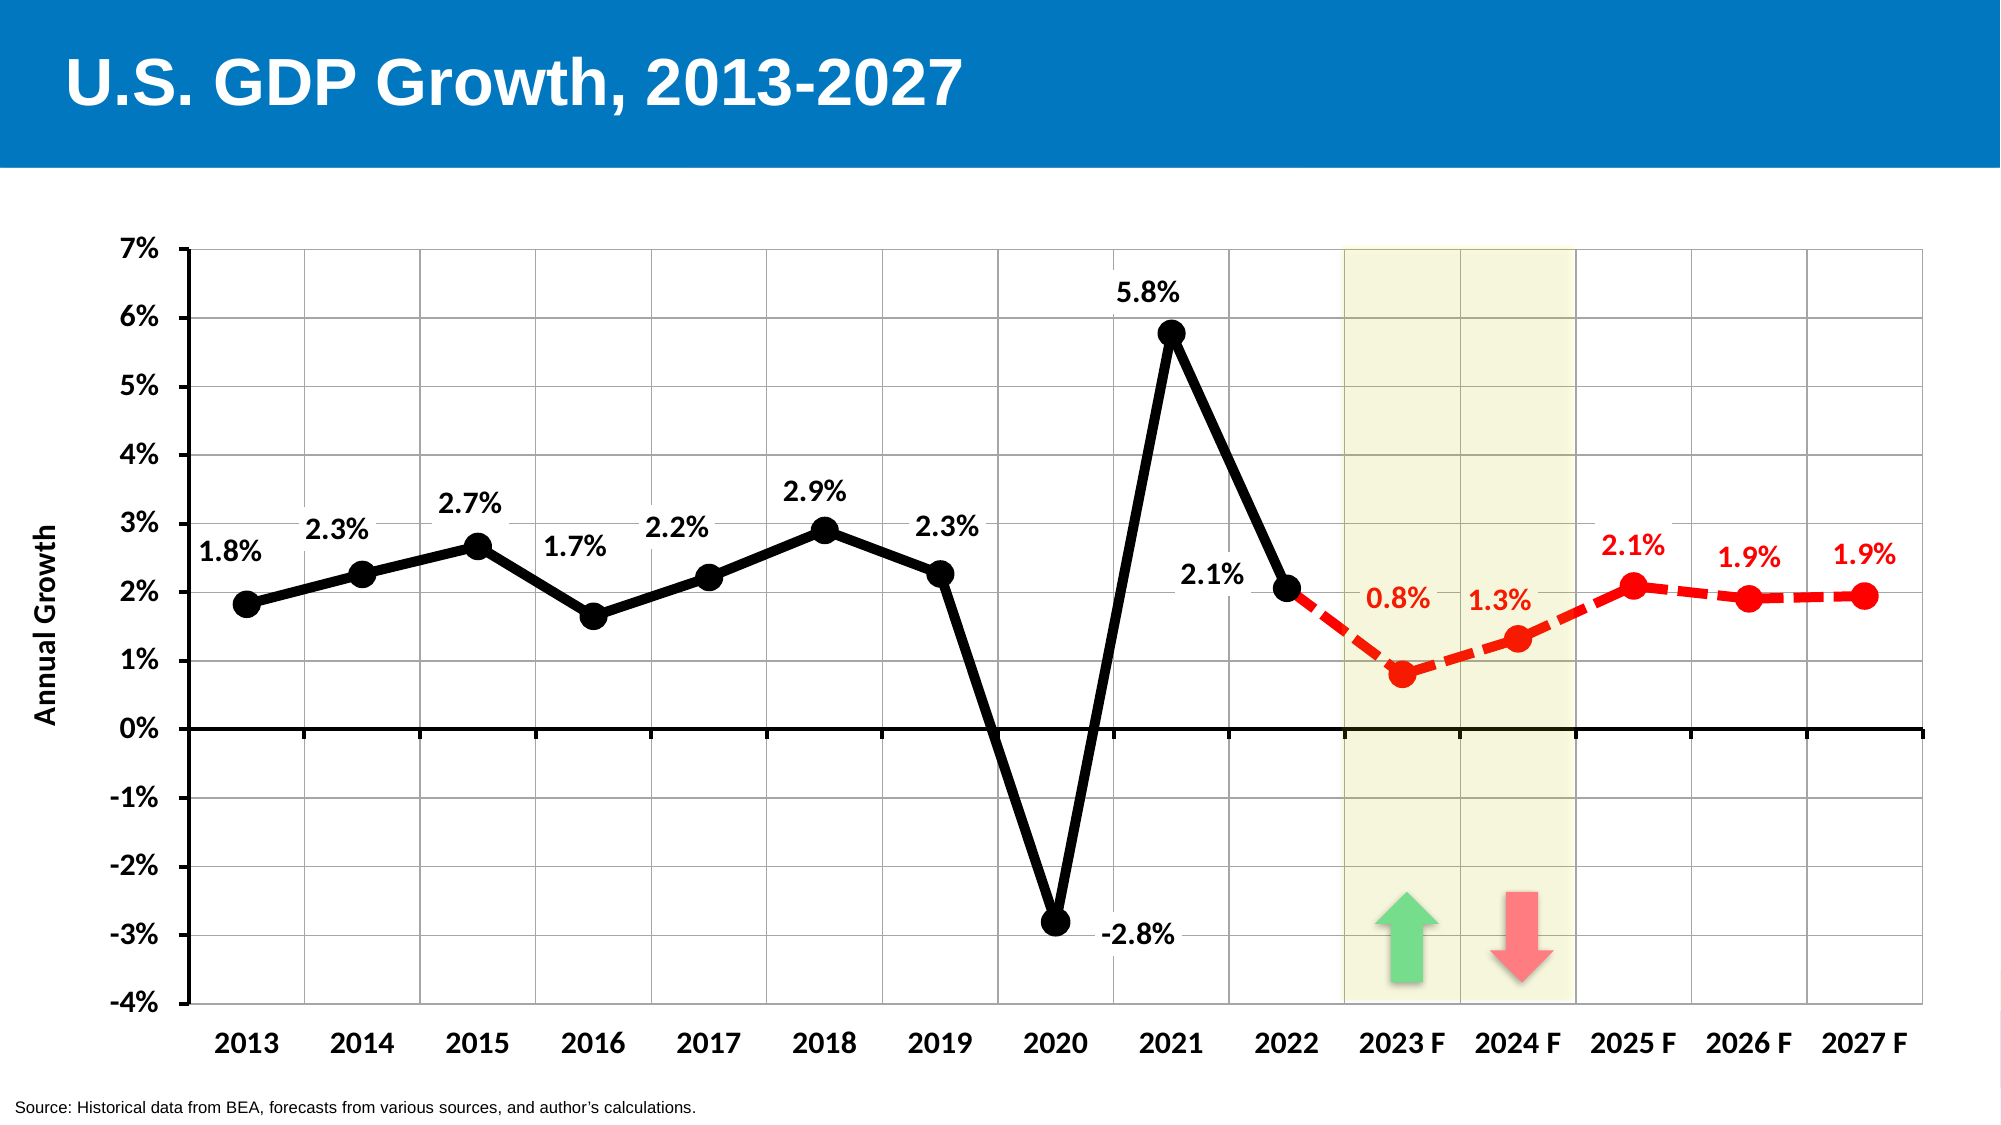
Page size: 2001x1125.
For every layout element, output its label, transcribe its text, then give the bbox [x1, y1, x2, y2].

text_box [0, 0, 2000, 165]
text_box U.S. GDP Growth, 2013-2027 [50, 37, 1985, 127]
picture [0, 0, 2001, 1125]
